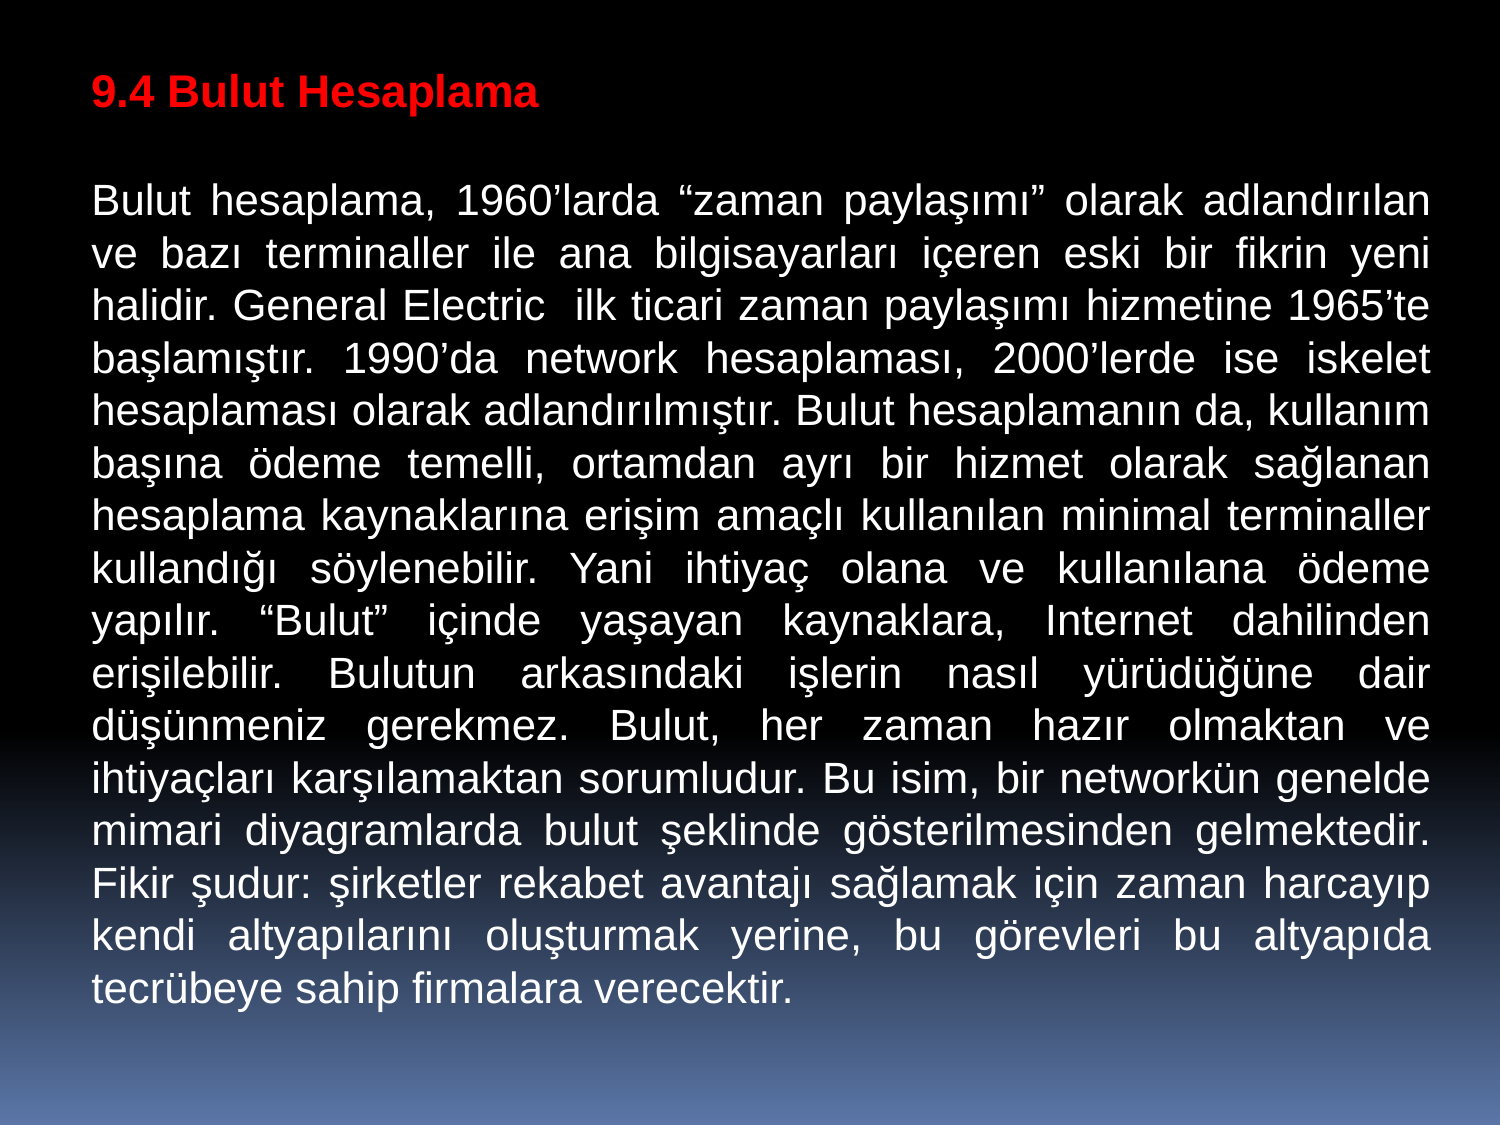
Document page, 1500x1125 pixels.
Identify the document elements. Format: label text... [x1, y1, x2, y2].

text_box 9.4 Bulut Hesaplama Bulut hesaplama, 1960’larda “zaman paylaşımı” olarak adlandırılan ve bazı terminaller ile ana bilgisayarları içeren eski bir fikrin yeni halidir. General Electric ilk ticari zaman paylaşımı hizmetine 1965’te başlamıştır. 1990’da network hesaplaması, 2000’lerde ise iskelet hesaplaması olarak adlandırılmıştır. Bulut hesaplamanın da, kullanım başına ödeme temelli, ortamdan ayrı bir hizmet olarak sağlanan hesaplama kaynaklarına erişim amaçlı kullanılan minimal terminaller kullandığı söylenebilir. Yani ihtiyaç olana ve kullanılana ödeme yapılır. “Bulut” içinde yaşayan kaynaklara, Internet dahilinden erişilebilir. Bulutun arkasındaki işlerin nasıl yürüdüğüne dair düşünmeniz gerekmez. Bulut, her zaman hazır olmaktan ve ihtiyaçları karşılamaktan sorumludur. Bu isim, bir networkün genelde mimari diyagramlarda bulut şeklinde gösterilmesinden gelmektedir. Fikir şudur: şirketler rekabet avantajı sağlamak için zaman harcayıp kendi altyapılarını oluşturmak yerine, bu görevleri bu altyapıda tecrübeye sahip firmalara verecektir. [76, 54, 1447, 1065]
